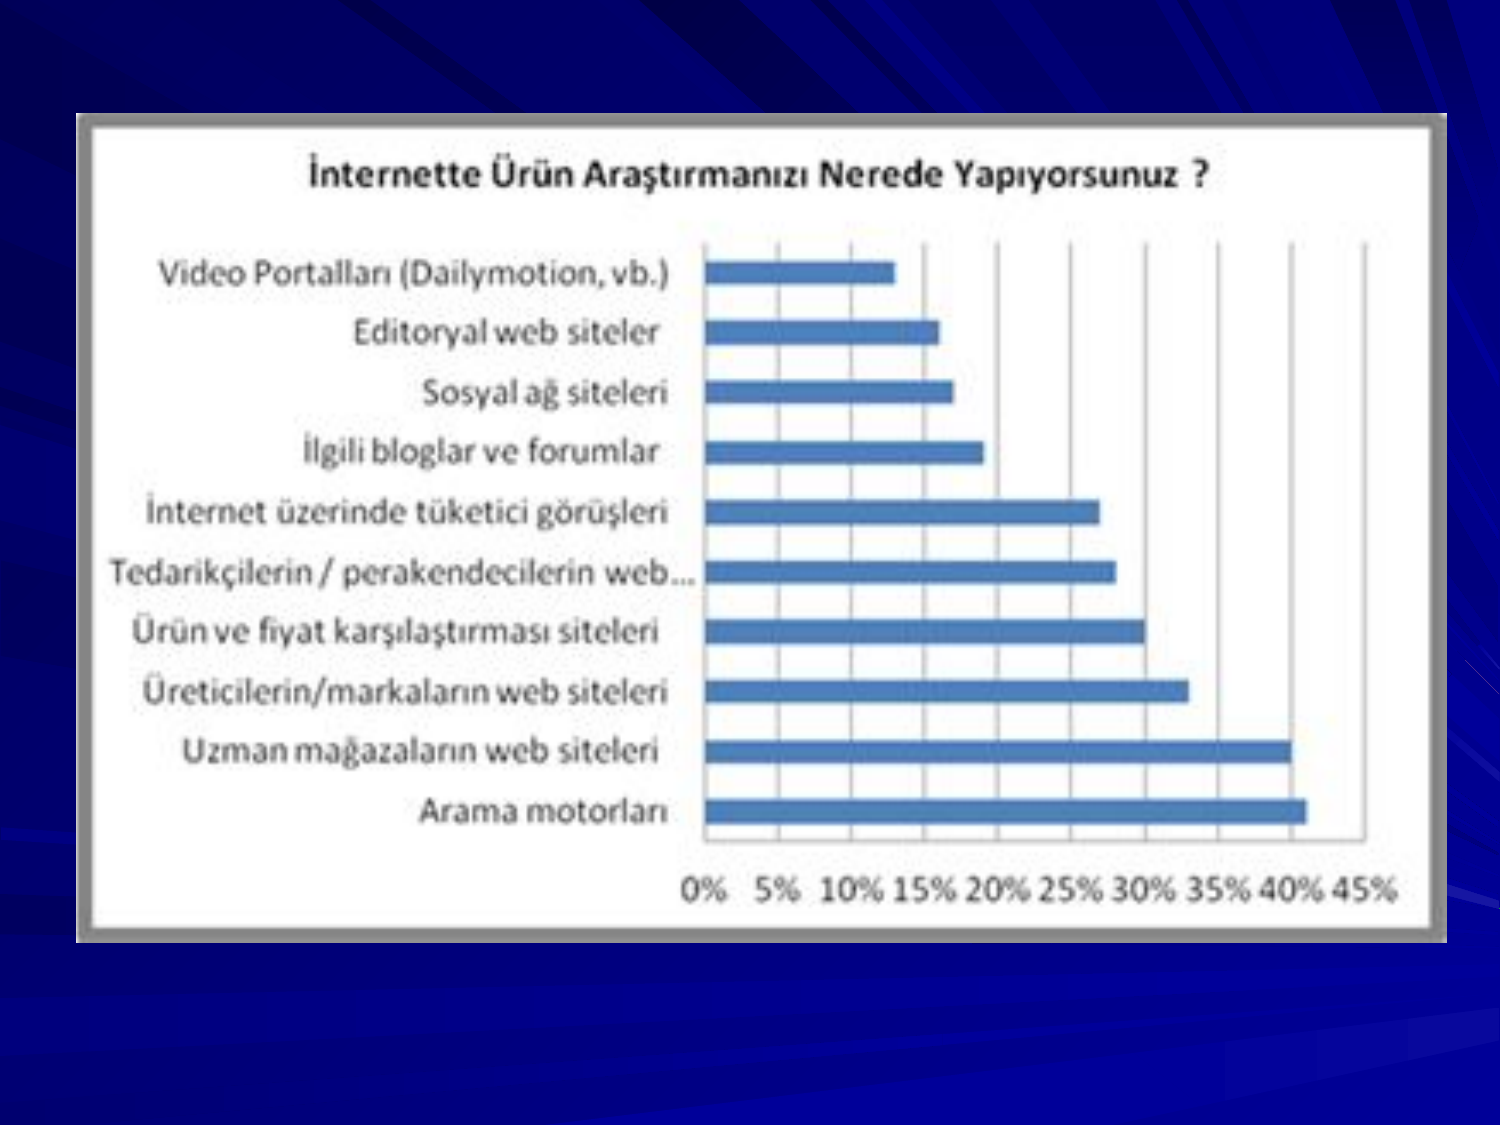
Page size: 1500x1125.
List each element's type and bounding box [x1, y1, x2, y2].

picture [76, 113, 1448, 943]
